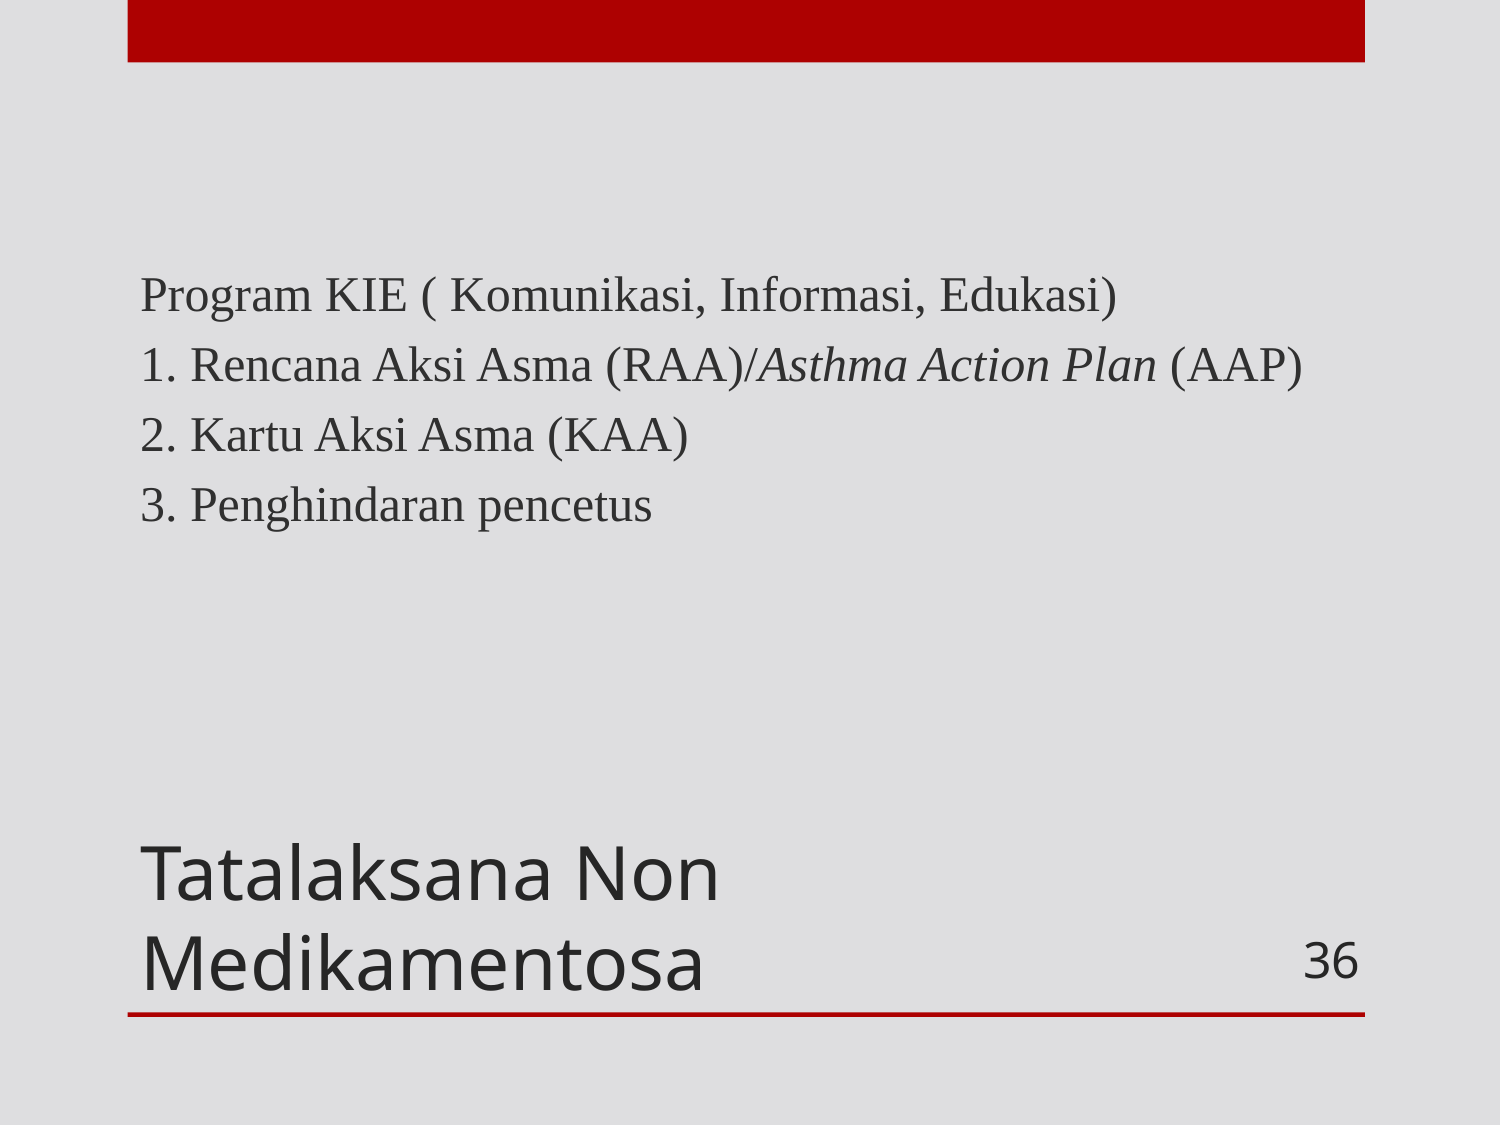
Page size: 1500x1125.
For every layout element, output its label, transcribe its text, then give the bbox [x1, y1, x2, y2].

slide_number 36 [1250, 933, 1375, 993]
list Program KIE ( Komunikasi, Informasi, Edukasi) 1. Rencana Aksi Asma (RAA)/Asthma Action Plan (AAP) 2. Kartu Aksi Asma (KAA) 3. Penghindaran pencetus [125, 112, 1363, 750]
title Tatalaksana Non Medikamentosa [125, 750, 1238, 1013]
